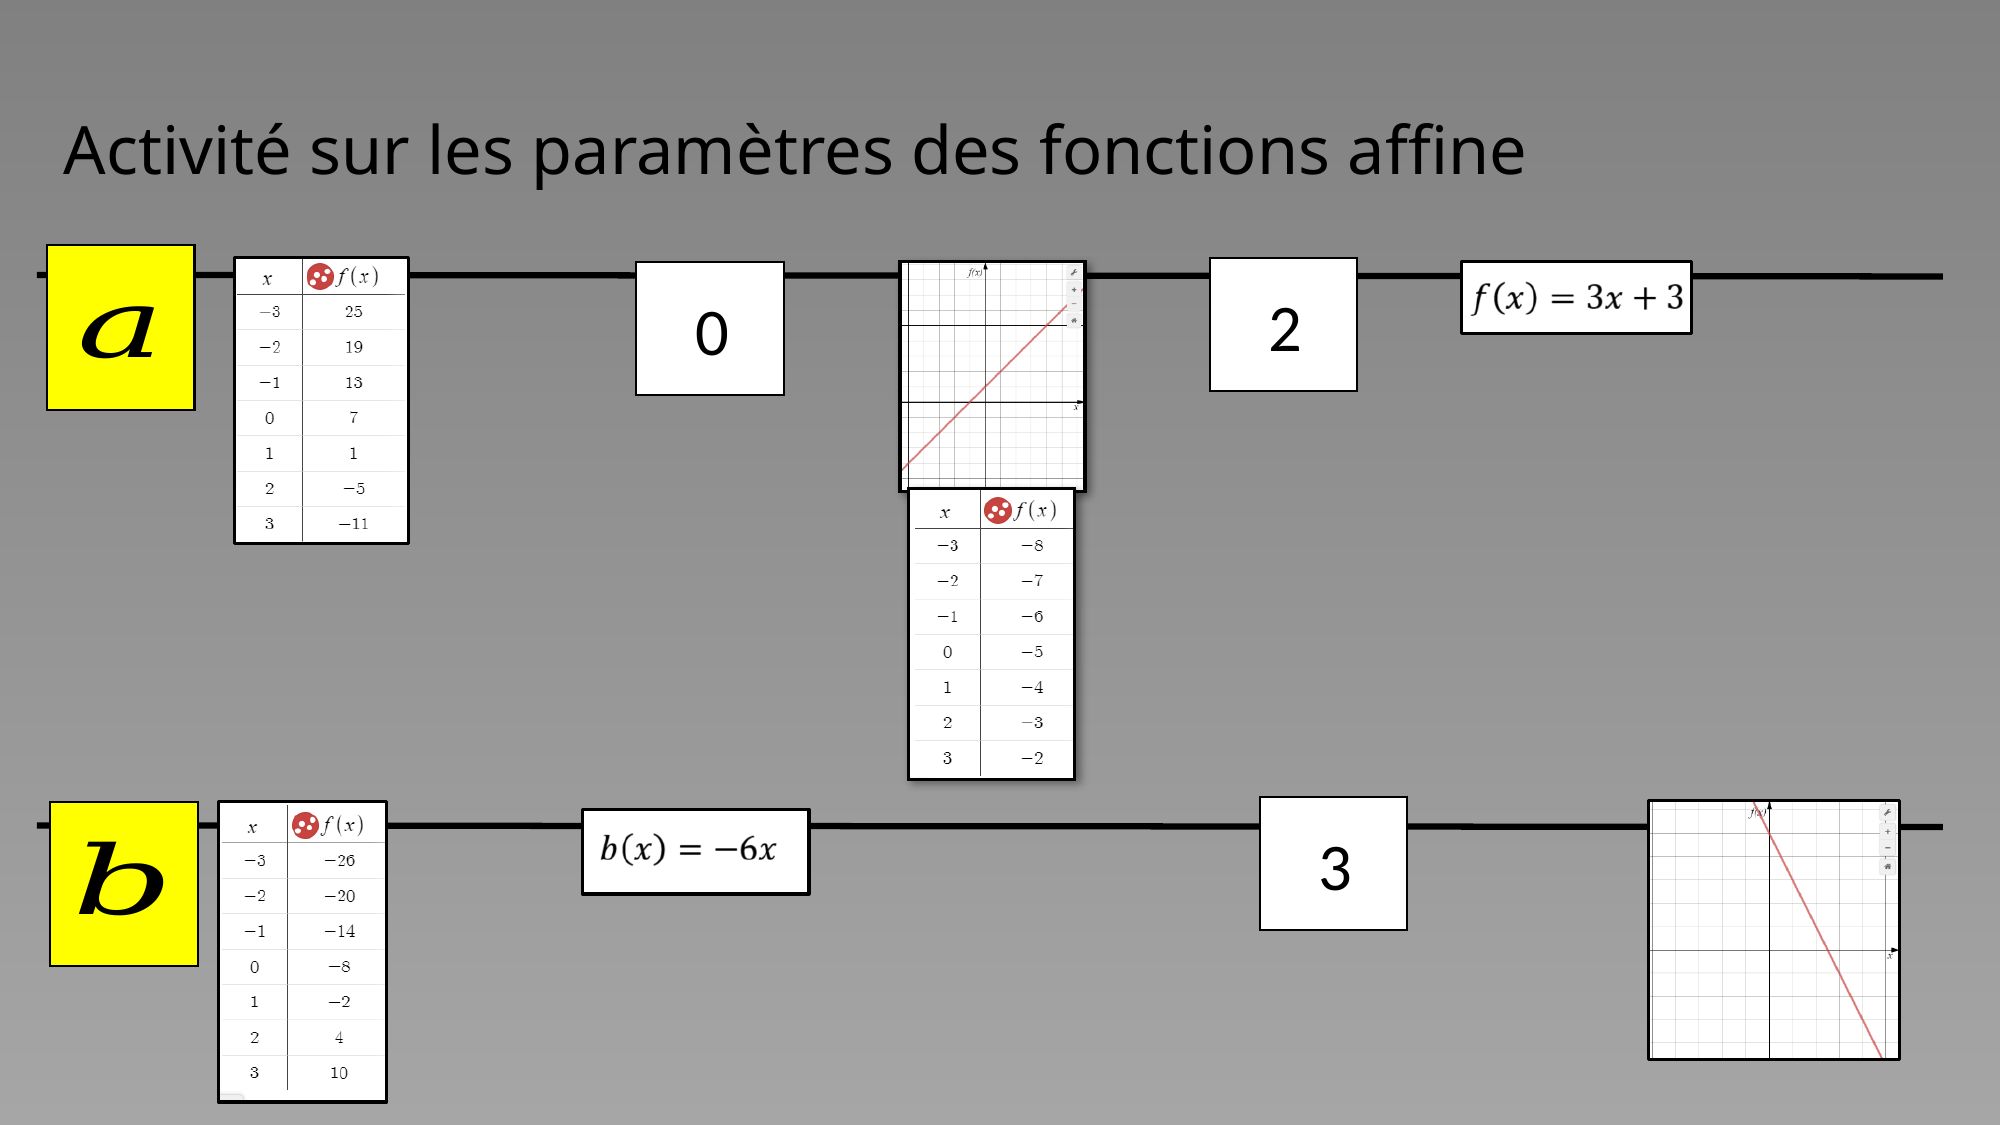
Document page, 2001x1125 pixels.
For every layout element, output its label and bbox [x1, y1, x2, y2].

text_box [49, 801, 198, 966]
picture [235, 258, 408, 542]
text_box [1259, 796, 1408, 930]
picture [583, 810, 808, 893]
picture [1649, 801, 1899, 1058]
text_box [1209, 257, 1358, 392]
picture [219, 802, 386, 1101]
text_box [636, 261, 784, 396]
text_box [46, 245, 195, 410]
picture [1462, 262, 1691, 332]
picture [901, 262, 1084, 778]
